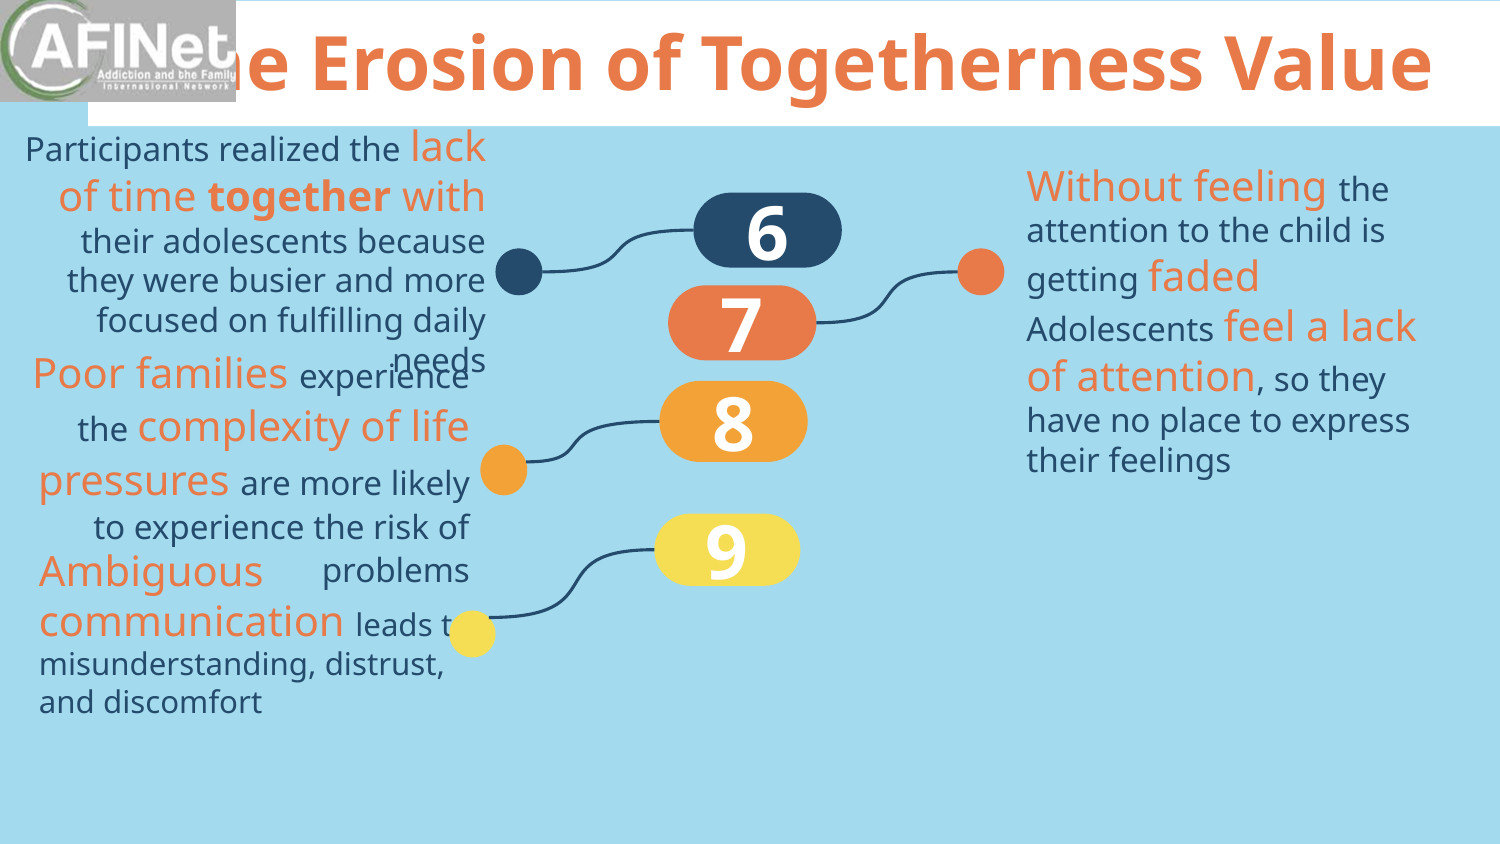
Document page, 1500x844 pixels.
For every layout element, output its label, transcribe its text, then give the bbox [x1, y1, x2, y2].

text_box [0, 192, 843, 296]
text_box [816, 271, 958, 323]
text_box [667, 248, 1468, 380]
title The Erosion of Togetherness Value [88, 0, 1500, 127]
picture [0, 0, 237, 103]
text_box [0, 380, 808, 510]
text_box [525, 421, 660, 463]
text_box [609, 513, 801, 667]
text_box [23, 513, 532, 667]
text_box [537, 500, 606, 667]
